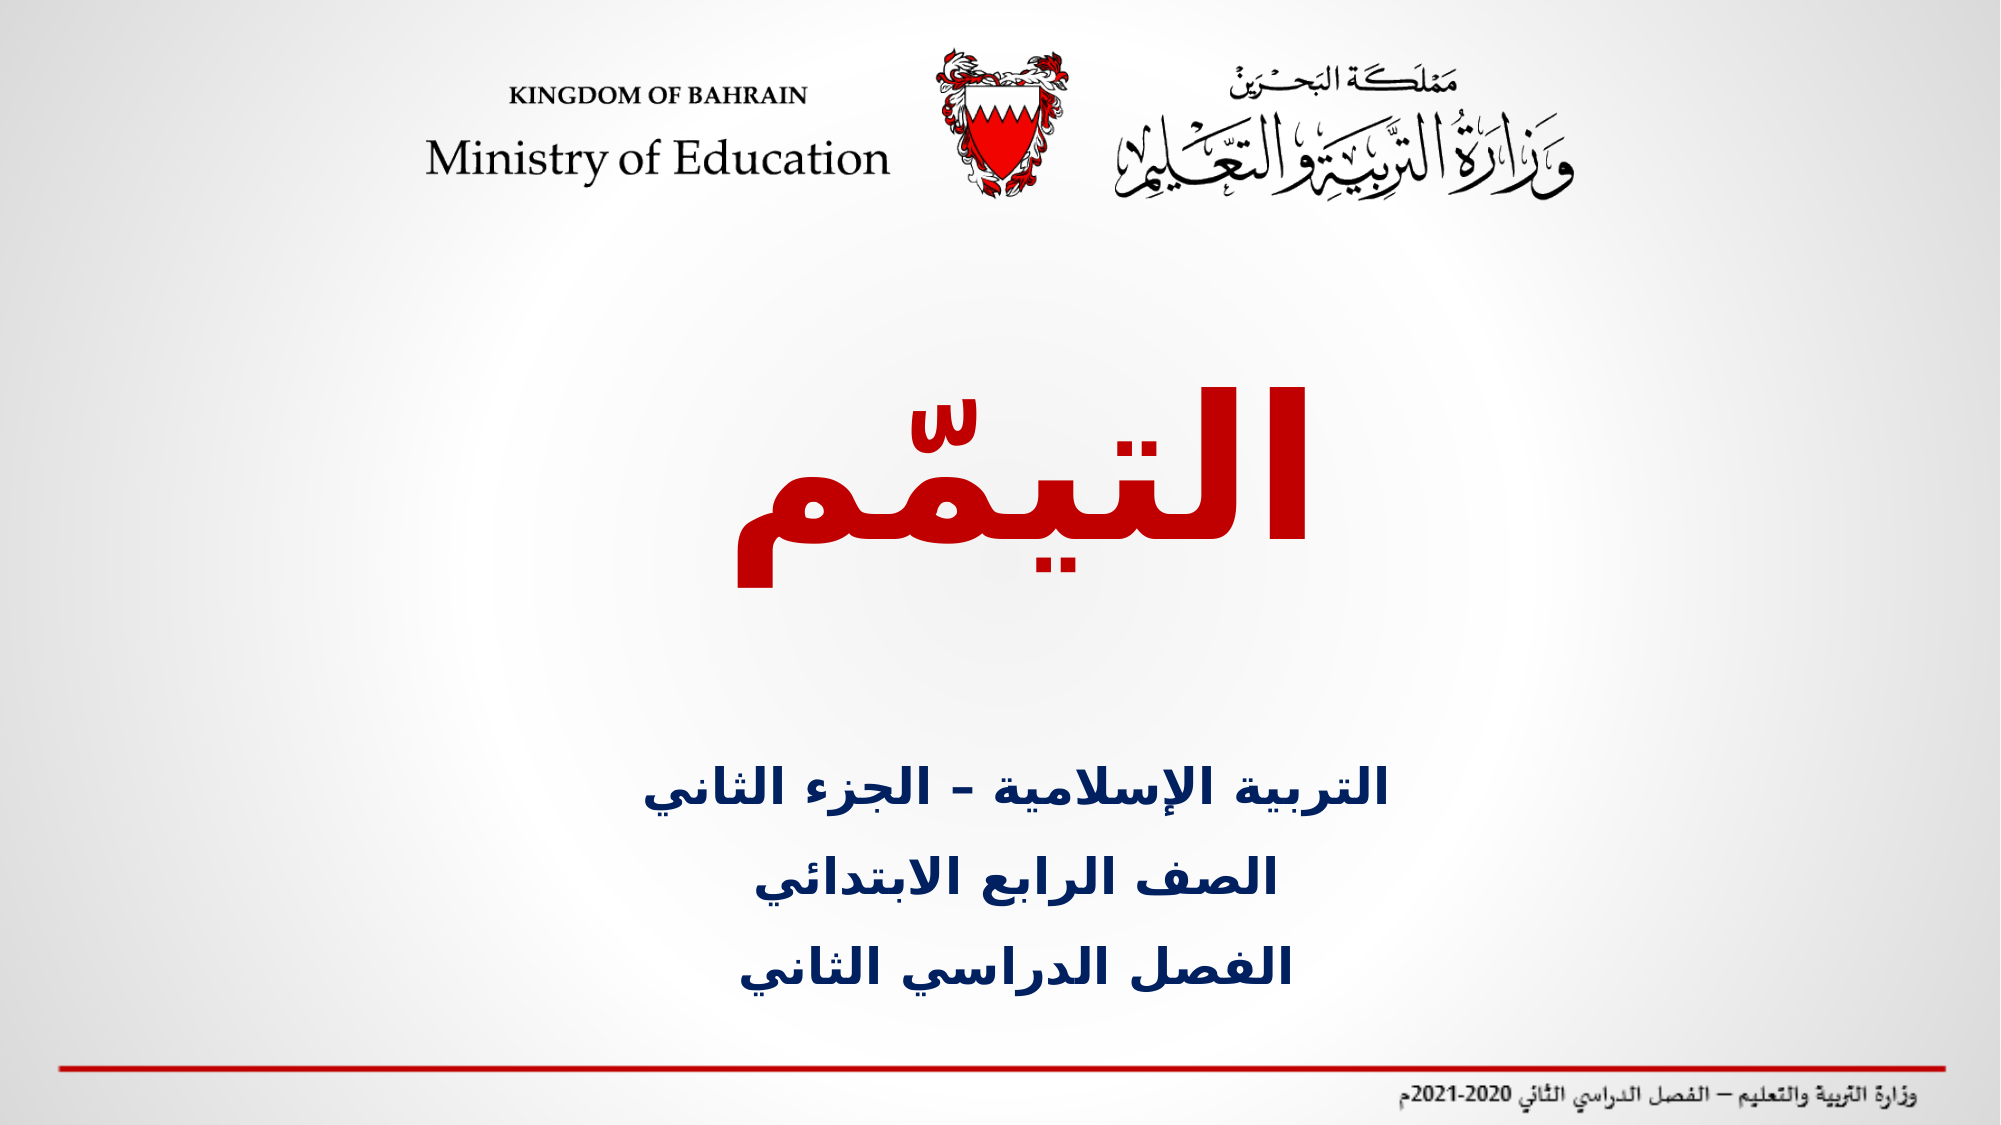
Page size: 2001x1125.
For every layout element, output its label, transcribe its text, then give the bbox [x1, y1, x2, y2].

picture [0, 0, 2001, 1125]
text_box التيمّم [220, 332, 1826, 587]
text_box التربية الإسلامية – الجزء الثاني الصف الرابع الابتدائي الفصل الدراسي الثاني [627, 716, 1406, 1002]
